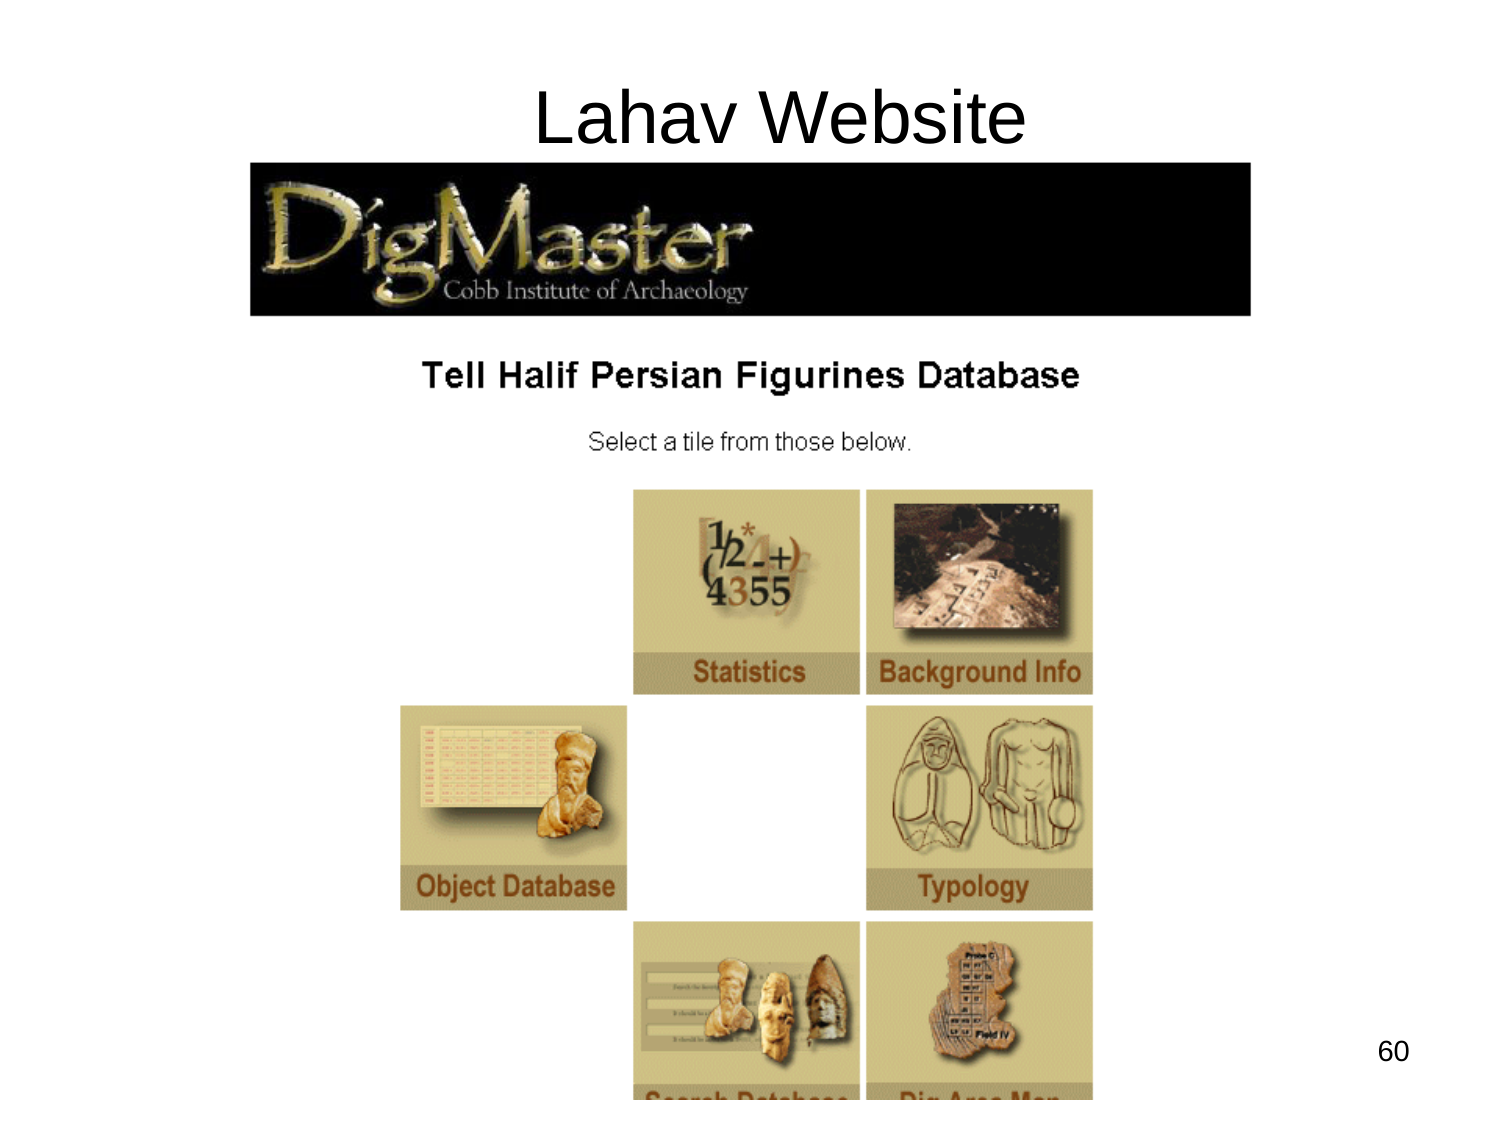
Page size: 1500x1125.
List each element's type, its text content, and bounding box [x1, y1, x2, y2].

picture [237, 152, 1262, 1101]
title Lahav Website [499, 62, 1063, 151]
slide_number 60 [1266, 1024, 1426, 1103]
